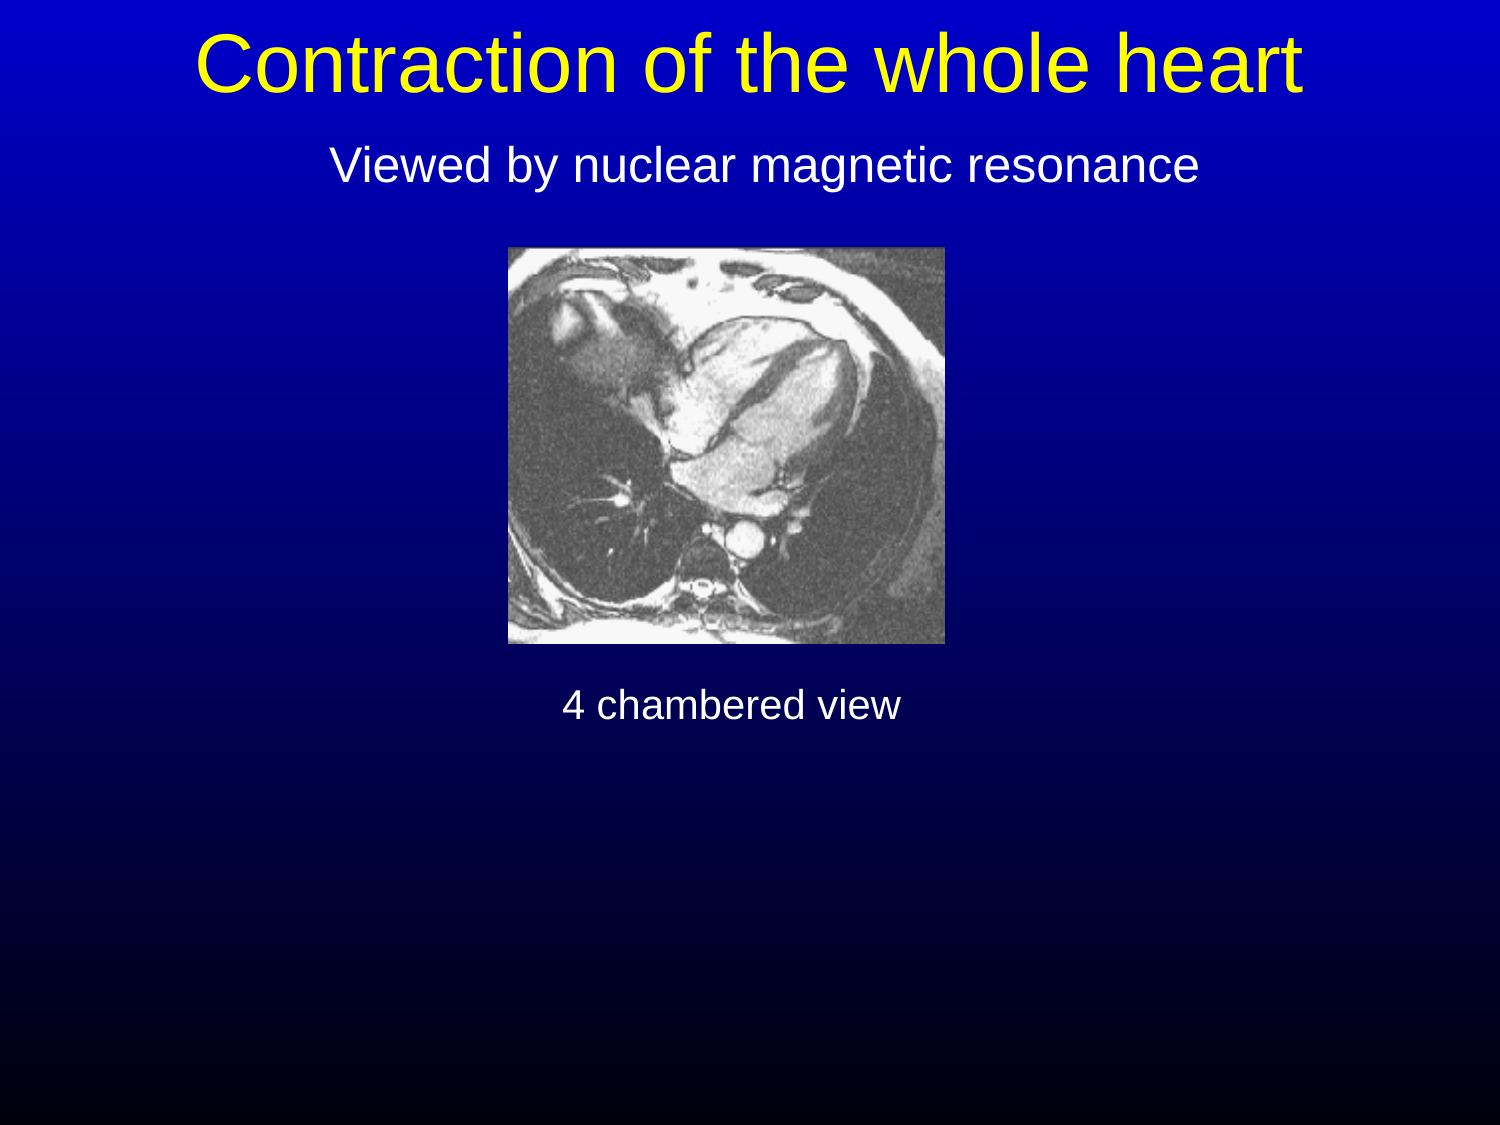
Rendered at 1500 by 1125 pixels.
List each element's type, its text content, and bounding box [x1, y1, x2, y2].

title Contraction of the whole heart [111, 0, 1388, 119]
text_box 4 chambered view [547, 670, 917, 736]
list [507, 246, 946, 645]
text_box Viewed by nuclear magnetic resonance [314, 125, 1216, 201]
